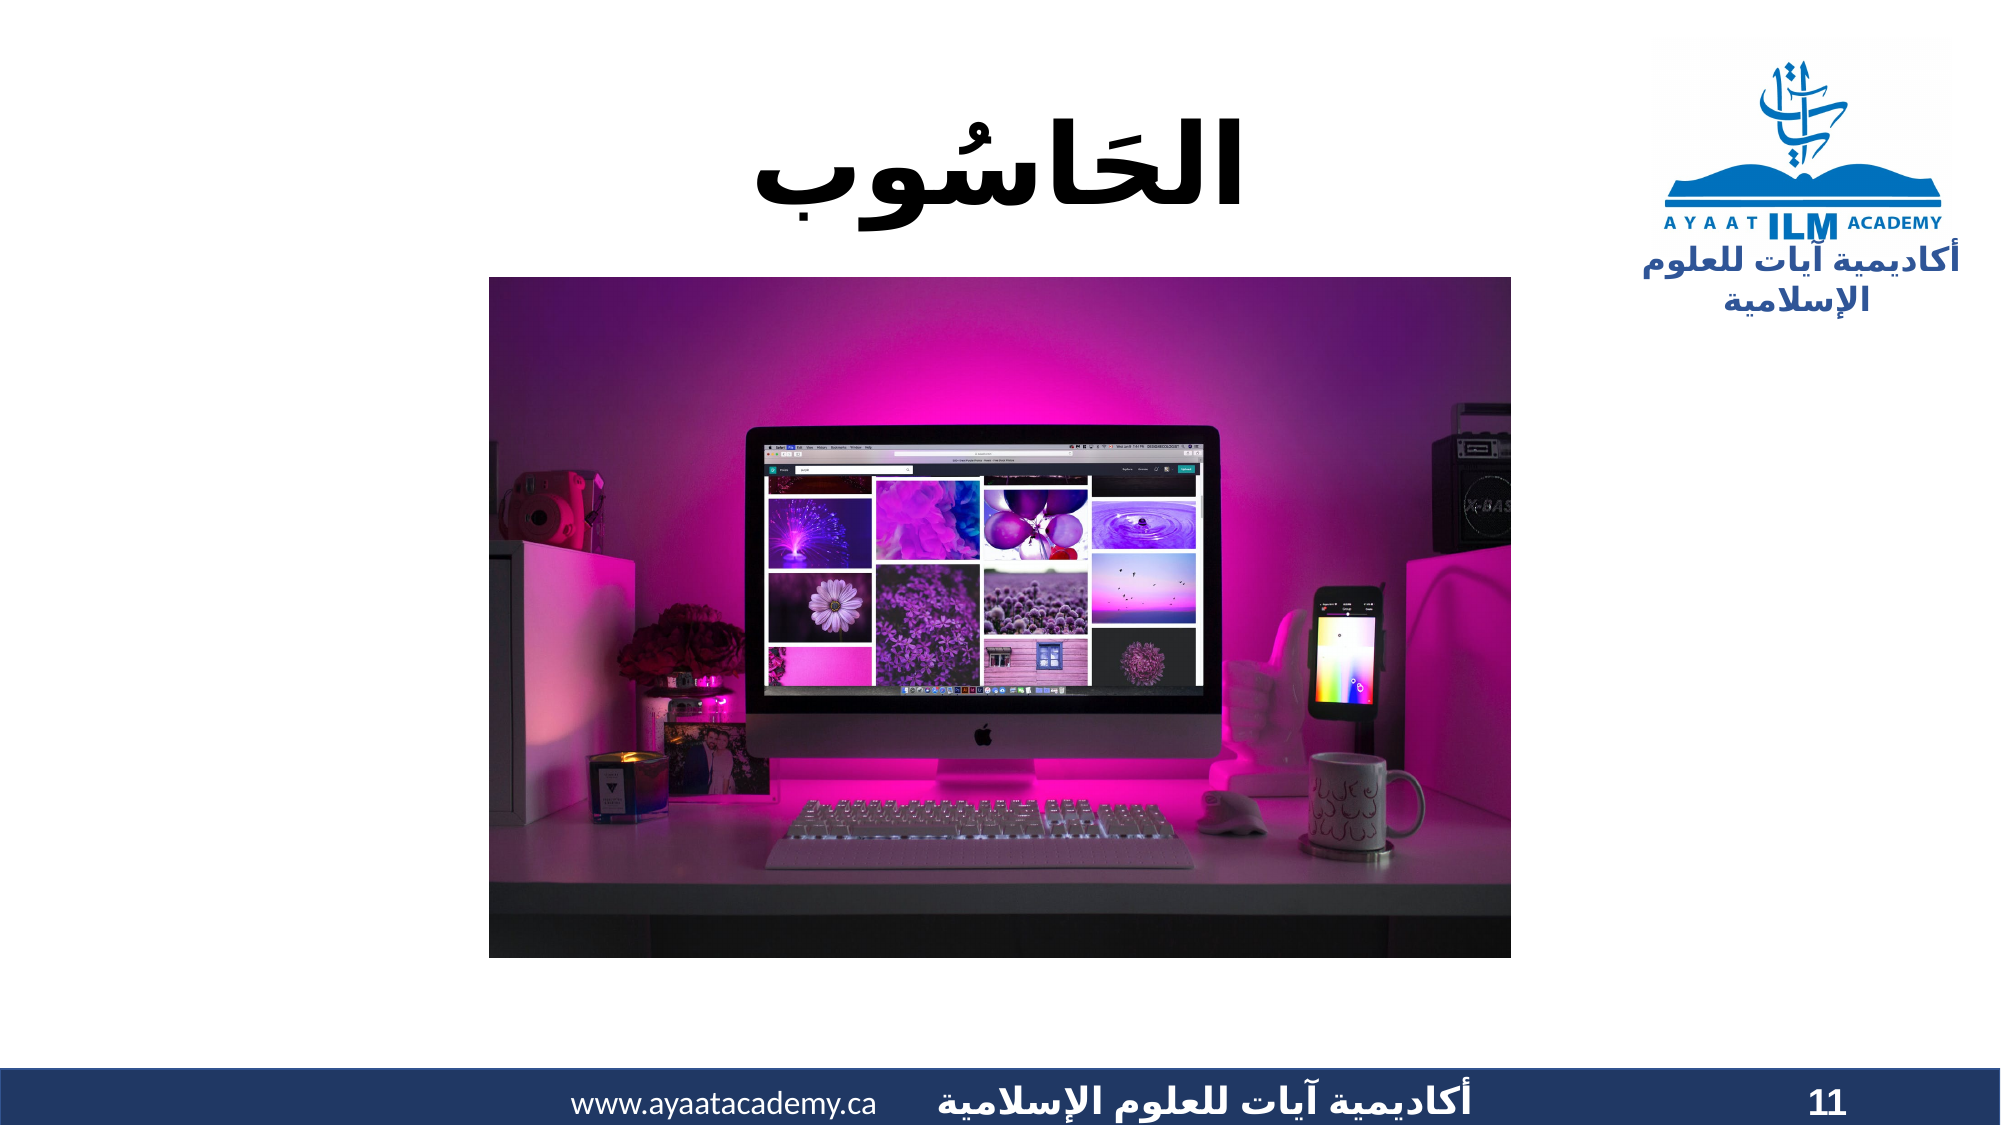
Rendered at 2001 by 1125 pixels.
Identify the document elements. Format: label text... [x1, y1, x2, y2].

slide_number 11 [1412, 1070, 1863, 1125]
picture [1651, 37, 1952, 257]
title الحَاسُوب [137, 59, 1863, 278]
picture [489, 277, 1511, 959]
